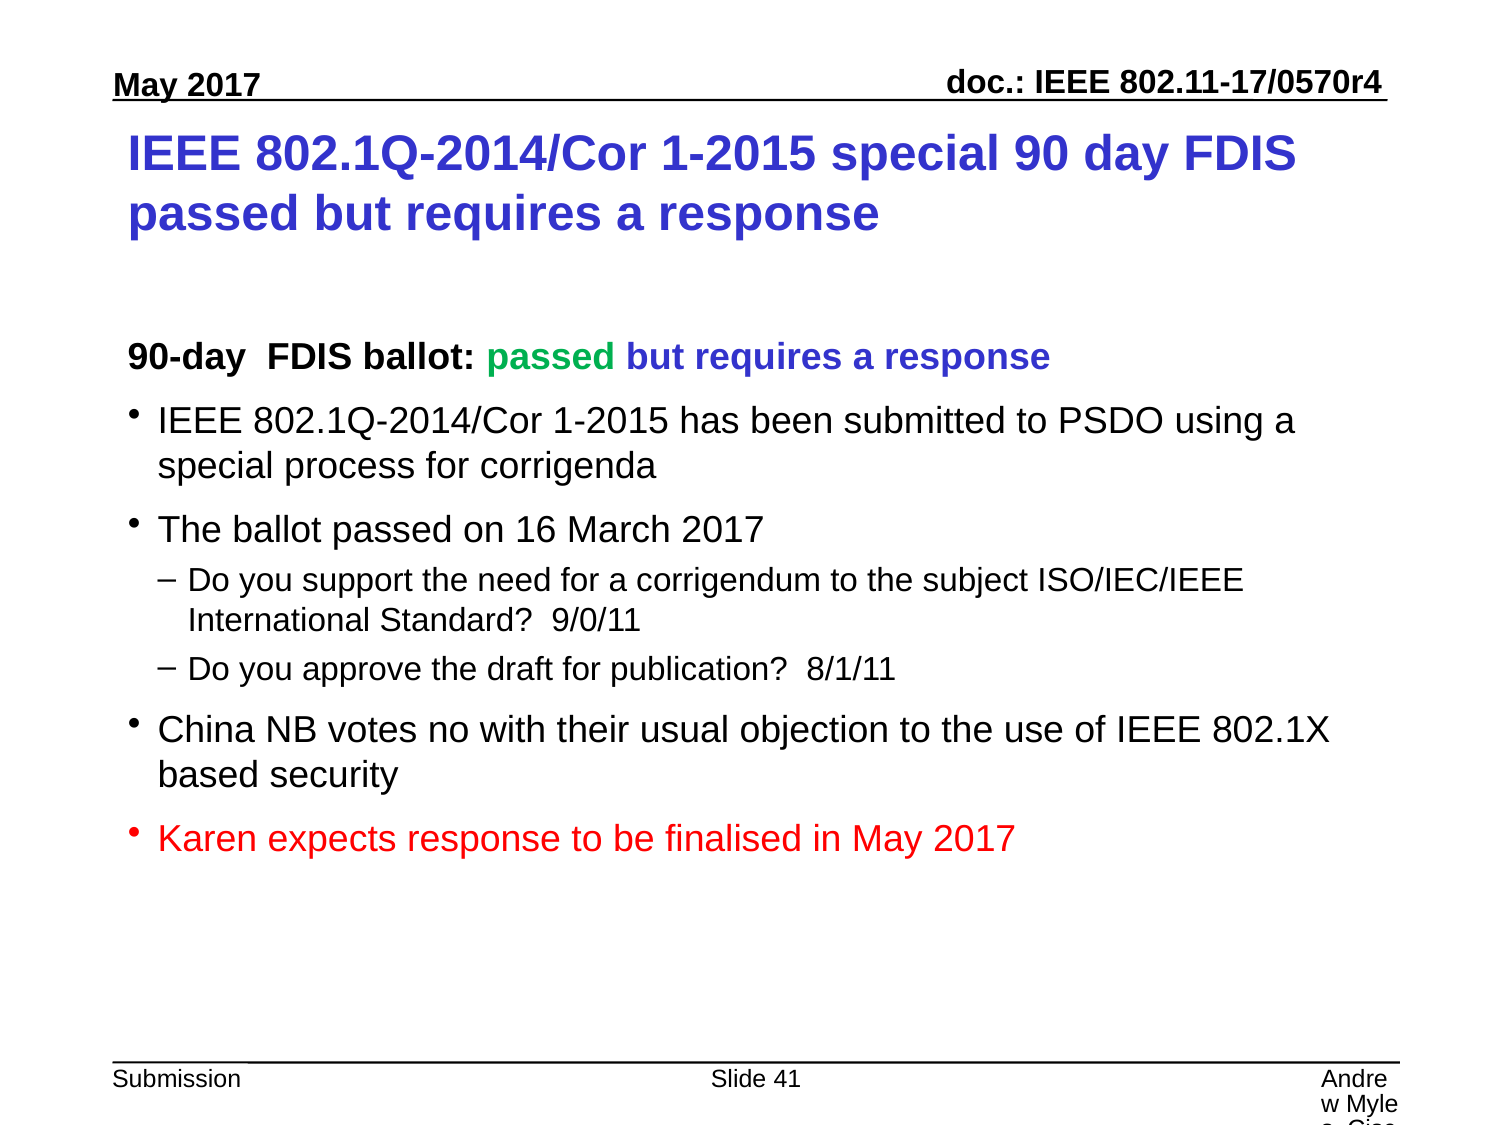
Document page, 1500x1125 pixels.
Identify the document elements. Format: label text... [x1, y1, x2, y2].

footer Andrew Myles, Cisco [1320, 1061, 1402, 1093]
title IEEE 802.1Q-2014/Cor 1-2015 special 90 day FDIS passed but requires a response [112, 112, 1388, 288]
list 90-day FDIS ballot: passed but requires a response IEEE 802.1Q-2014/Cor 1-2015 has been submitted to PSDO using a special process for corrigenda The ballot passed on 16 March 2017 Do you support the need for a corrigendum to the subject ISO/IEC/IEEE International Standard? 9/0/11 Do you approve the draft for publication? 8/1/11 China NB votes no with their usual objection to the use of IEEE 802.1X based security Karen expects response to be finalised in May 2017 [112, 324, 1388, 1000]
slide_number Slide 41 [709, 1061, 803, 1093]
